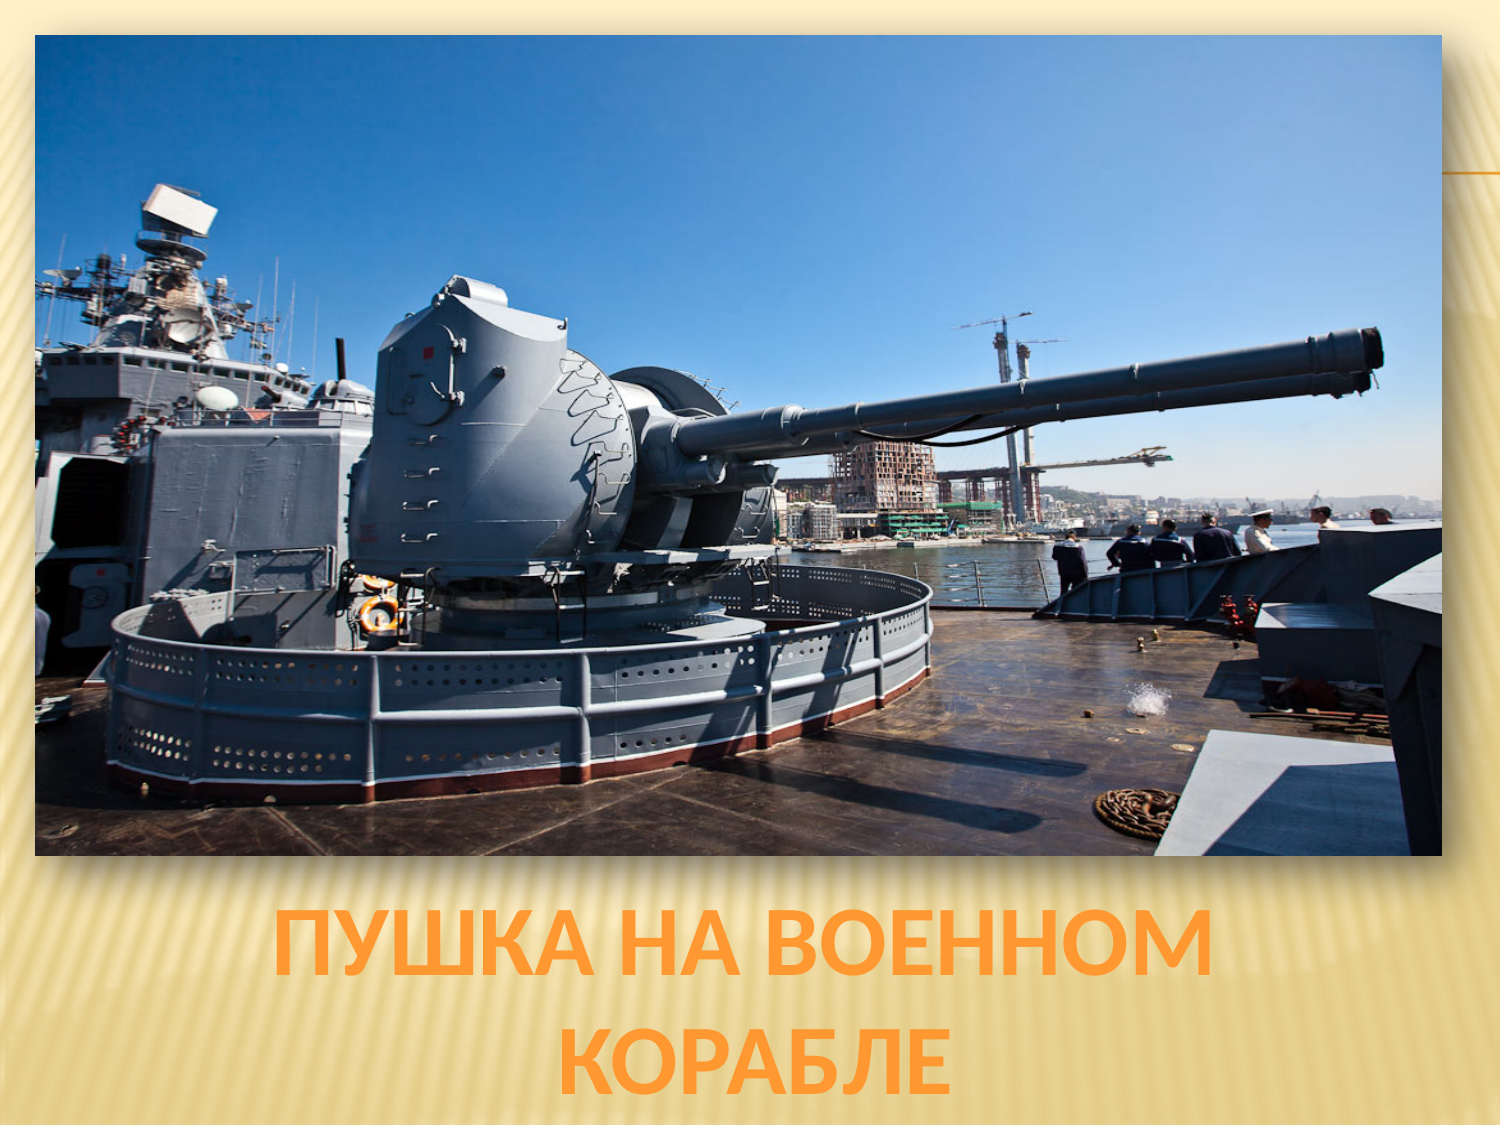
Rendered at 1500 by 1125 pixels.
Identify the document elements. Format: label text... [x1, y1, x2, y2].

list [34, 34, 1442, 856]
text_box Пушка на военном корабле [70, 872, 1442, 1123]
